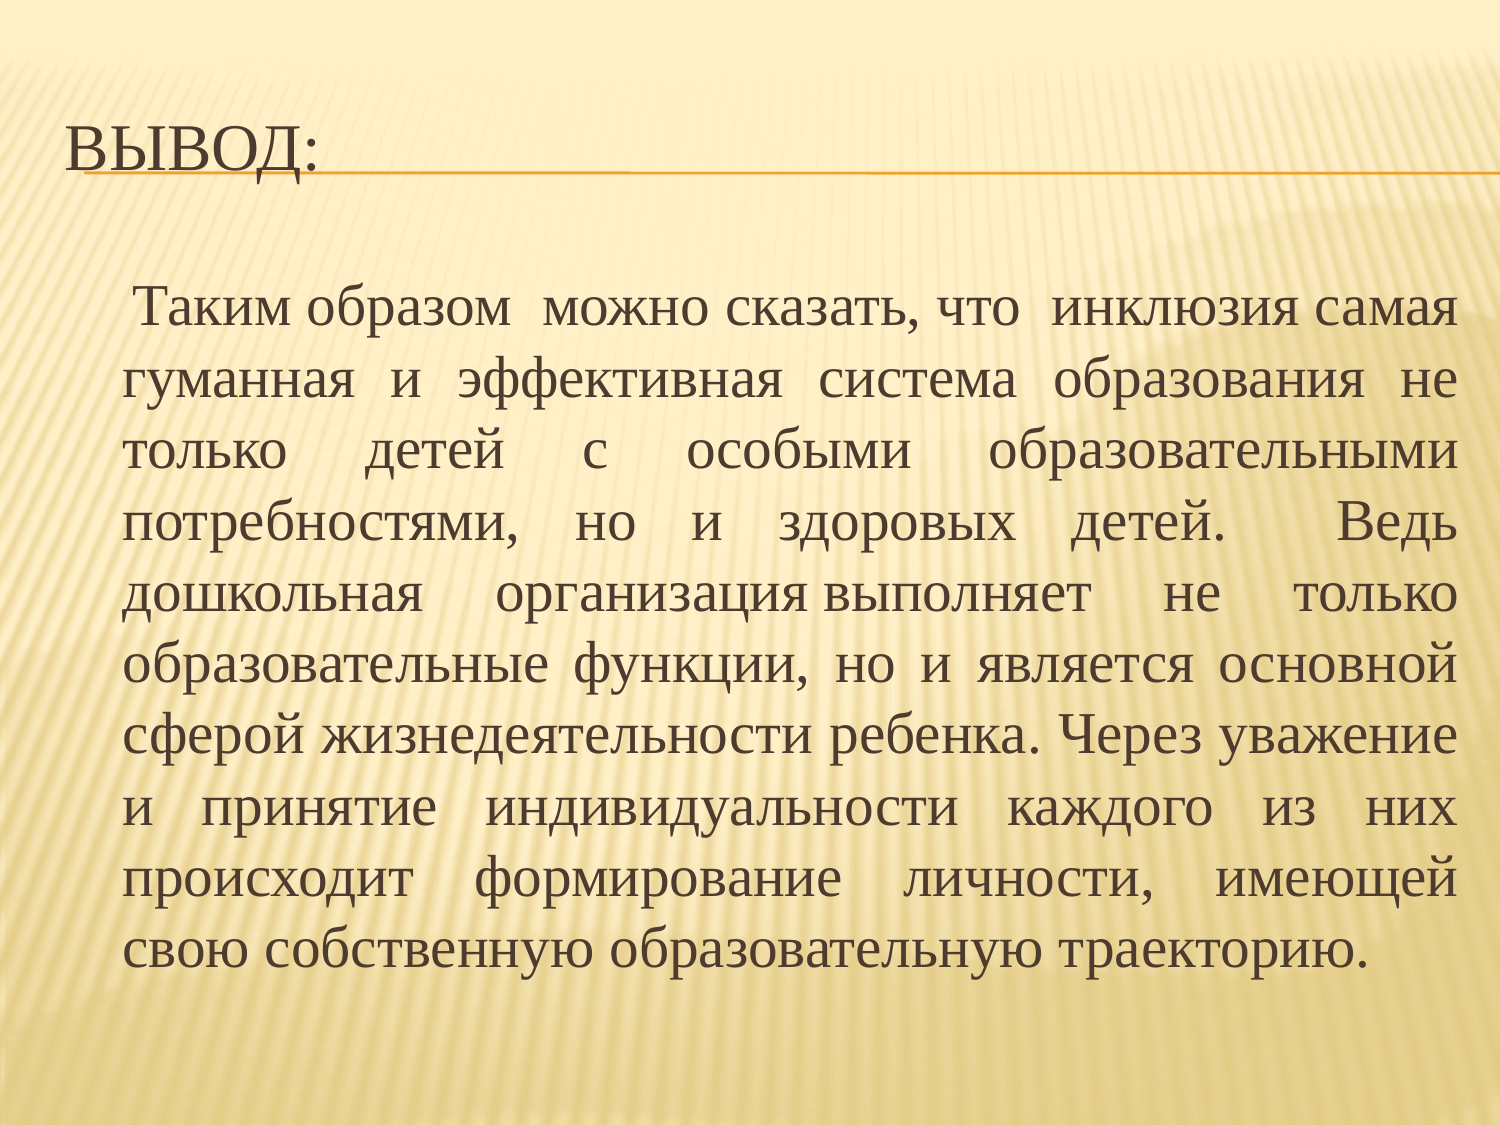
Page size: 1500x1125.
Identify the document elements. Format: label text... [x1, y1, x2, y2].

list Таким образом можно сказать, что инклюзия самая гуманная и эффективная система образования не только детей с особыми образовательными потребностями, но и здоровых детей. Ведь дошкольная организация выполняет не только образовательные функции, но и является основной сферой жизнедеятельности ребенка. Через уважение и принятие индивидуальности каждого из них происходит формирование личности, имеющей свою собственную образовательную траекторию. [50, 254, 1475, 998]
title Вывод: [50, 75, 1475, 213]
